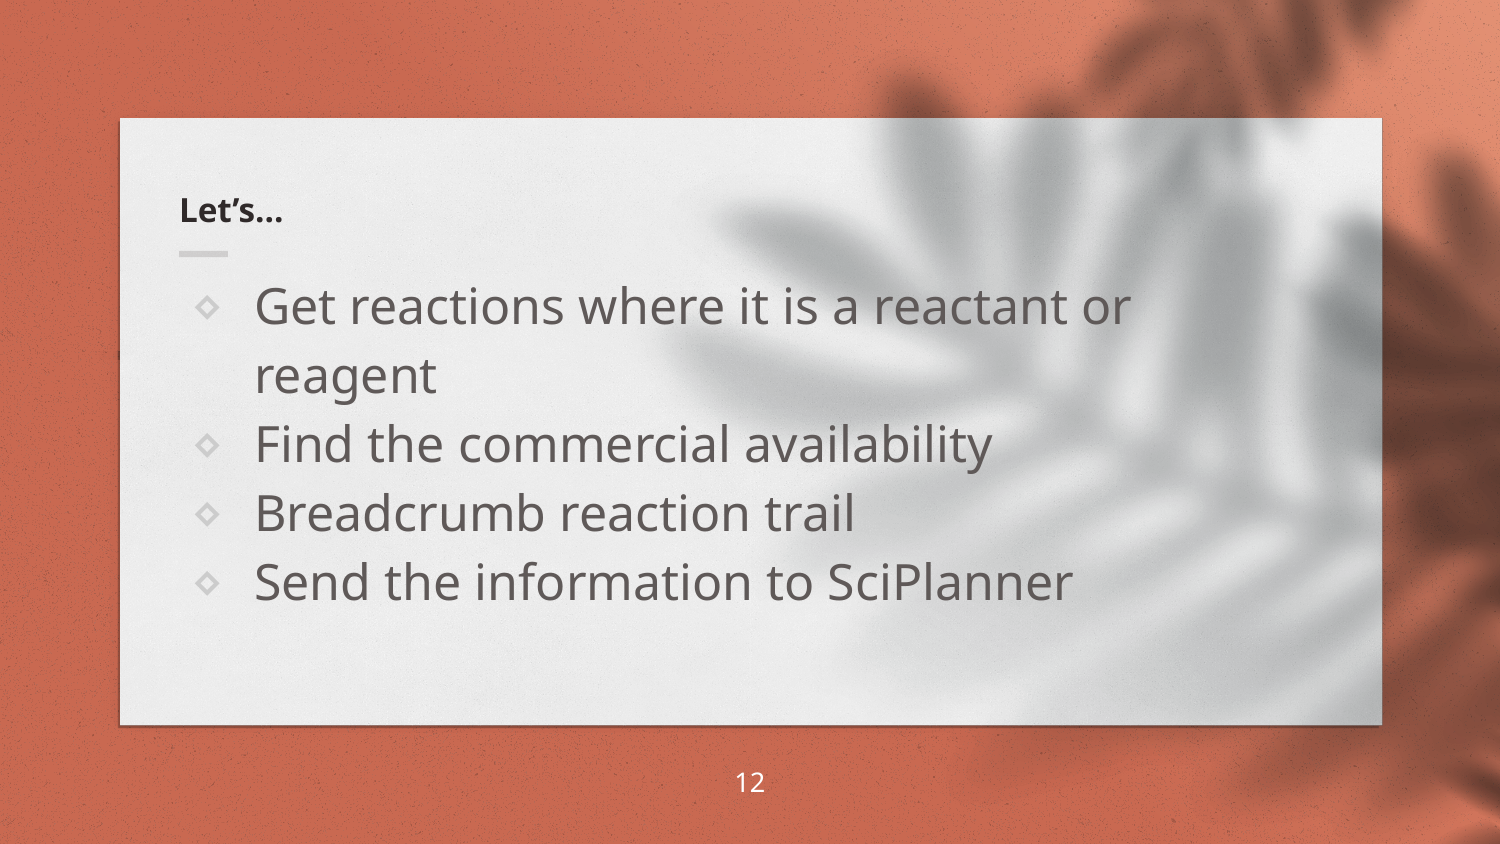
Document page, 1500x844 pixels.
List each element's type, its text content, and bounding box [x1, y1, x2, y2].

picture [0, 0, 1500, 844]
title Let’s… [179, 173, 1321, 229]
slide_number 12 [705, 724, 795, 844]
list Get reactions where it is a reactant or reagent Find the commercial availability Breadcrumb reaction trail Send the information to SciPlanner [179, 265, 1321, 656]
